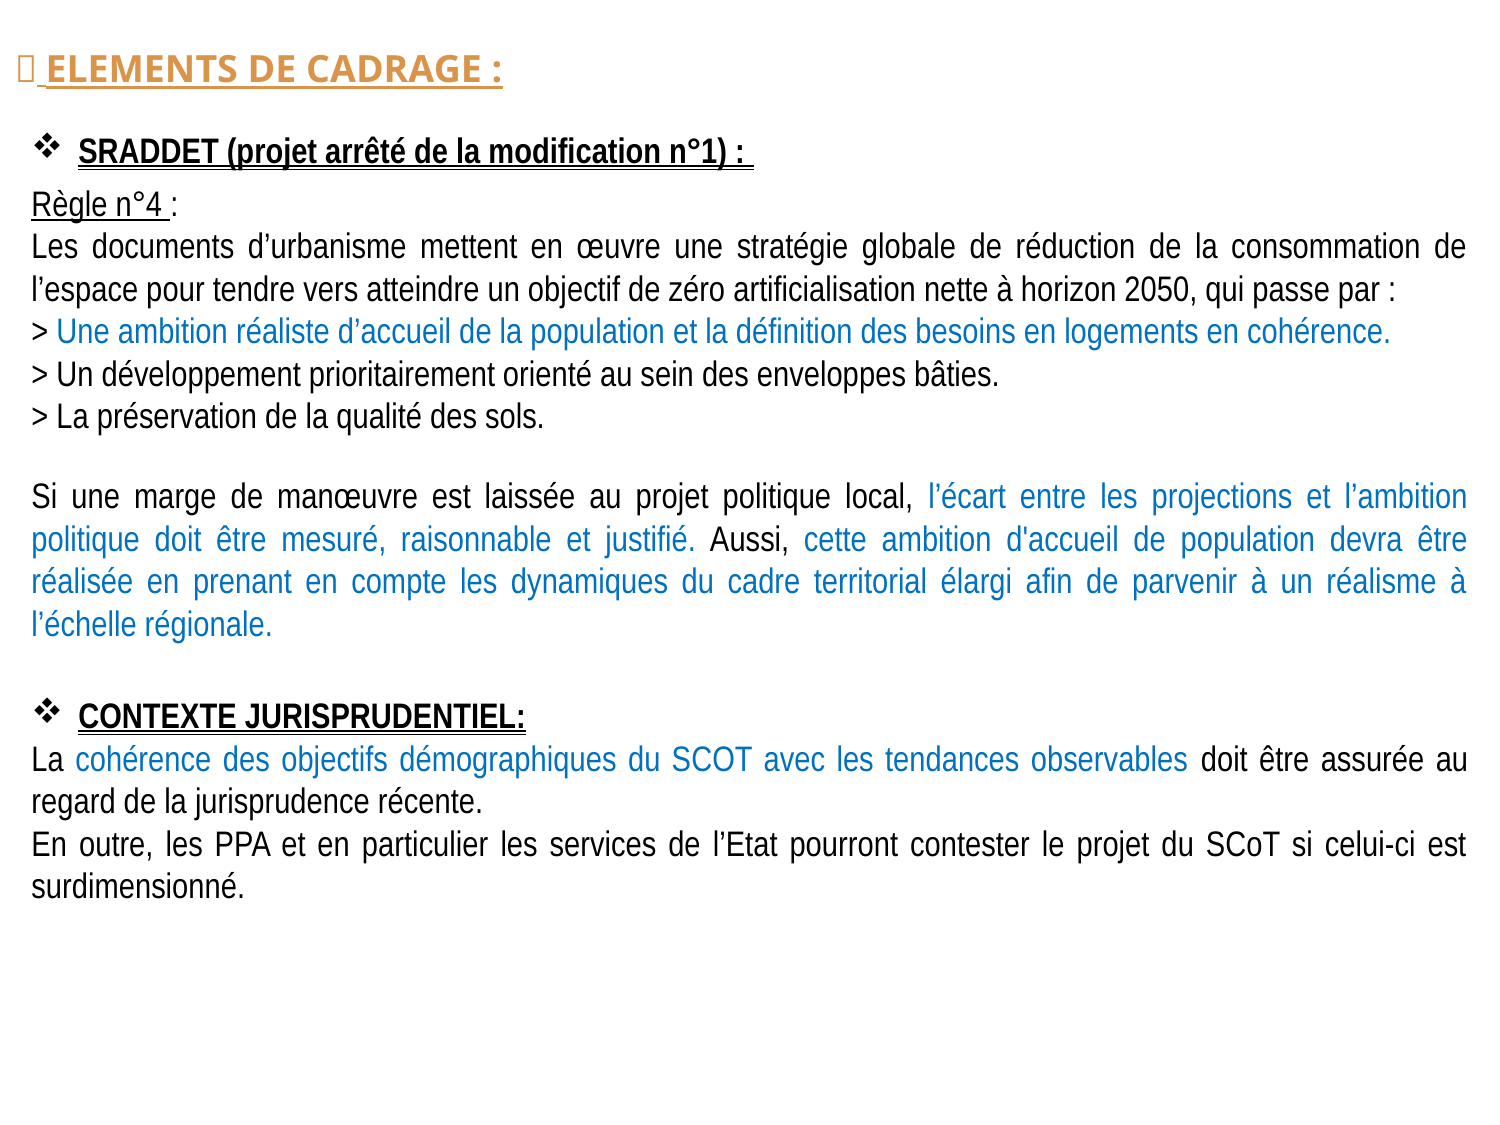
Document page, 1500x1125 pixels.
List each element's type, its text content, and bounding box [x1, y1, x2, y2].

text_box SRADDET (projet arrêté de la modification n°1) : Règle n°4 : Les documents d’urbanisme mettent en œuvre une stratégie globale de réduction de la consommation de l’espace pour tendre vers atteindre un objectif de zéro artificialisation nette à horizon 2050, qui passe par : > Une ambition réaliste d’accueil de la population et la définition des besoins en logements en cohérence. > Un développement prioritairement orienté au sein des enveloppes bâties. > La préservation de la qualité des sols. Si une marge de manœuvre est laissée au projet politique local, l’écart entre les projections et l’ambition politique doit être mesuré, raisonnable et justifié. Aussi, cette ambition d'accueil de population devra être réalisée en prenant en compte les dynamiques du cadre territorial élargi afin de parvenir à un réalisme à l’échelle régionale. CONTEXTE JURISPRUDENTIEL: La cohérence des objectifs démographiques du SCOT avec les tendances observables doit être assurée au regard de la jurisprudence récente. En outre, les PPA et en particulier les services de l’Etat pourront contester le projet du SCoT si celui-ci est surdimensionné. [16, 121, 1484, 914]
text_box  ELEMENTS DE CADRAGE : [0, 34, 767, 98]
